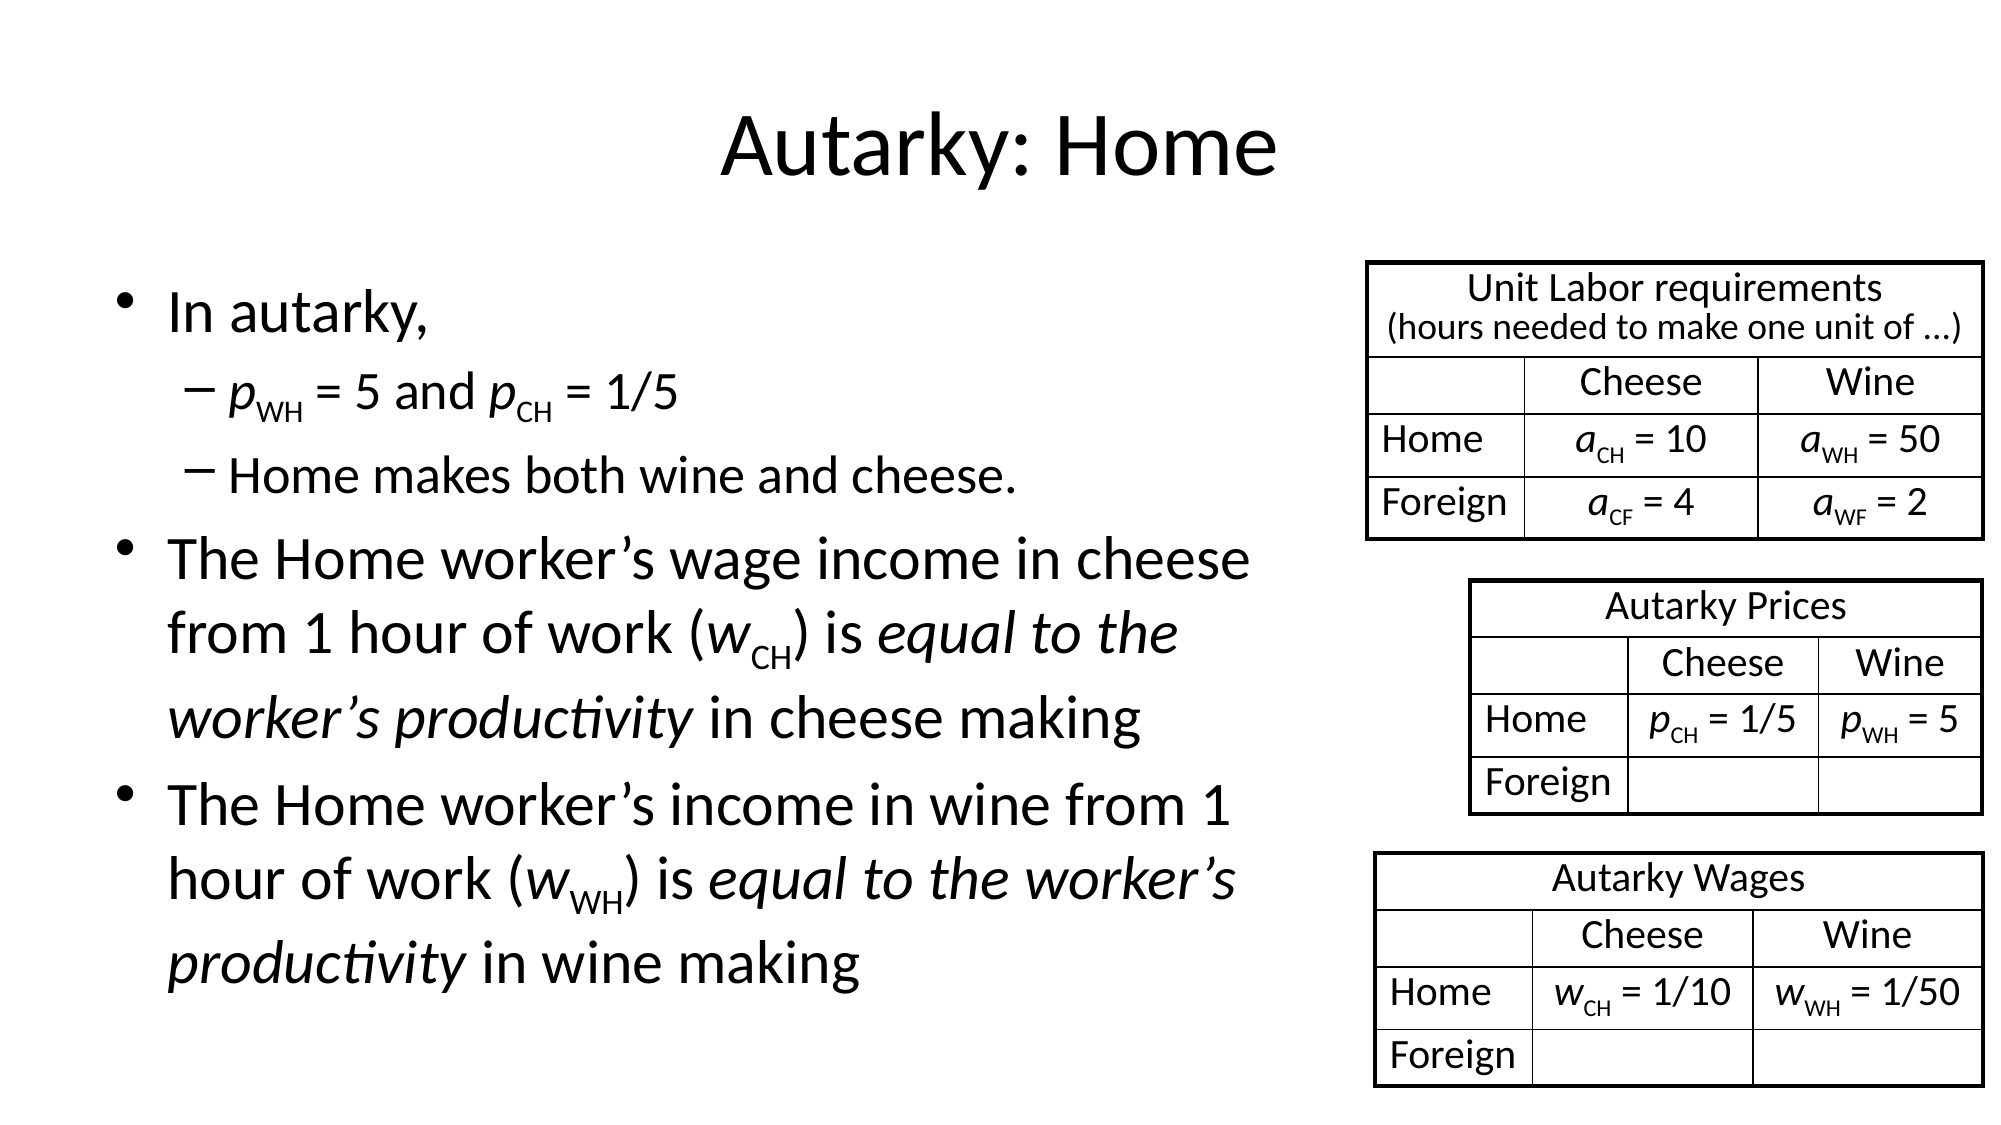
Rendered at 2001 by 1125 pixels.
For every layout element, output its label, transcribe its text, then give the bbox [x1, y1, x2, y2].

table_cell [1369, 358, 1524, 413]
table_cell Cheese [1533, 911, 1752, 966]
table_cell pWH = 5 [1819, 695, 1980, 756]
table_cell Wine [1759, 358, 1981, 413]
table_cell aCF = 4 [1525, 478, 1757, 537]
table_cell [1472, 638, 1627, 693]
table_cell wWH = 1/50 [1754, 968, 1981, 1029]
table_header Unit Labor requirements (hours needed to make one unit of ...) [1369, 265, 1981, 356]
table_cell Home [1472, 695, 1627, 756]
table_cell Cheese [1629, 638, 1818, 693]
table_cell [1819, 758, 1980, 812]
table_cell Foreign [1369, 478, 1524, 537]
title Autarky: Home [99, 45, 1900, 233]
table_cell aCH = 10 [1525, 415, 1757, 476]
table_cell [1533, 1030, 1752, 1084]
table_cell [1629, 758, 1818, 812]
table_header Autarky Wages [1377, 855, 1981, 909]
table_cell Wine [1819, 638, 1980, 693]
list In autarky, pWH = 5 and pCH = 1/5 Home makes both wine and cheese. The Home worker’s wage income in cheese from 1 hour of work (wCH) is equal to the worker’s productivity in cheese making The Home worker’s income in wine from 1 hour of work (wWH) is equal to the worker’s productivity in wine making [99, 262, 1367, 1005]
table_cell aWF = 2 [1759, 478, 1981, 537]
table_cell aWH = 50 [1759, 415, 1981, 476]
table_cell Foreign [1472, 758, 1627, 812]
table_header Autarky Prices [1472, 583, 1980, 636]
table_cell Home [1377, 968, 1532, 1029]
table_cell Foreign [1377, 1030, 1532, 1084]
table_cell Cheese [1525, 358, 1757, 413]
table_cell Home [1369, 415, 1524, 476]
table_cell pCH = 1/5 [1629, 695, 1818, 756]
table_cell wCH = 1/10 [1533, 968, 1752, 1029]
table_cell [1377, 911, 1532, 966]
table_cell Wine [1754, 911, 1981, 966]
table_cell [1754, 1030, 1981, 1084]
